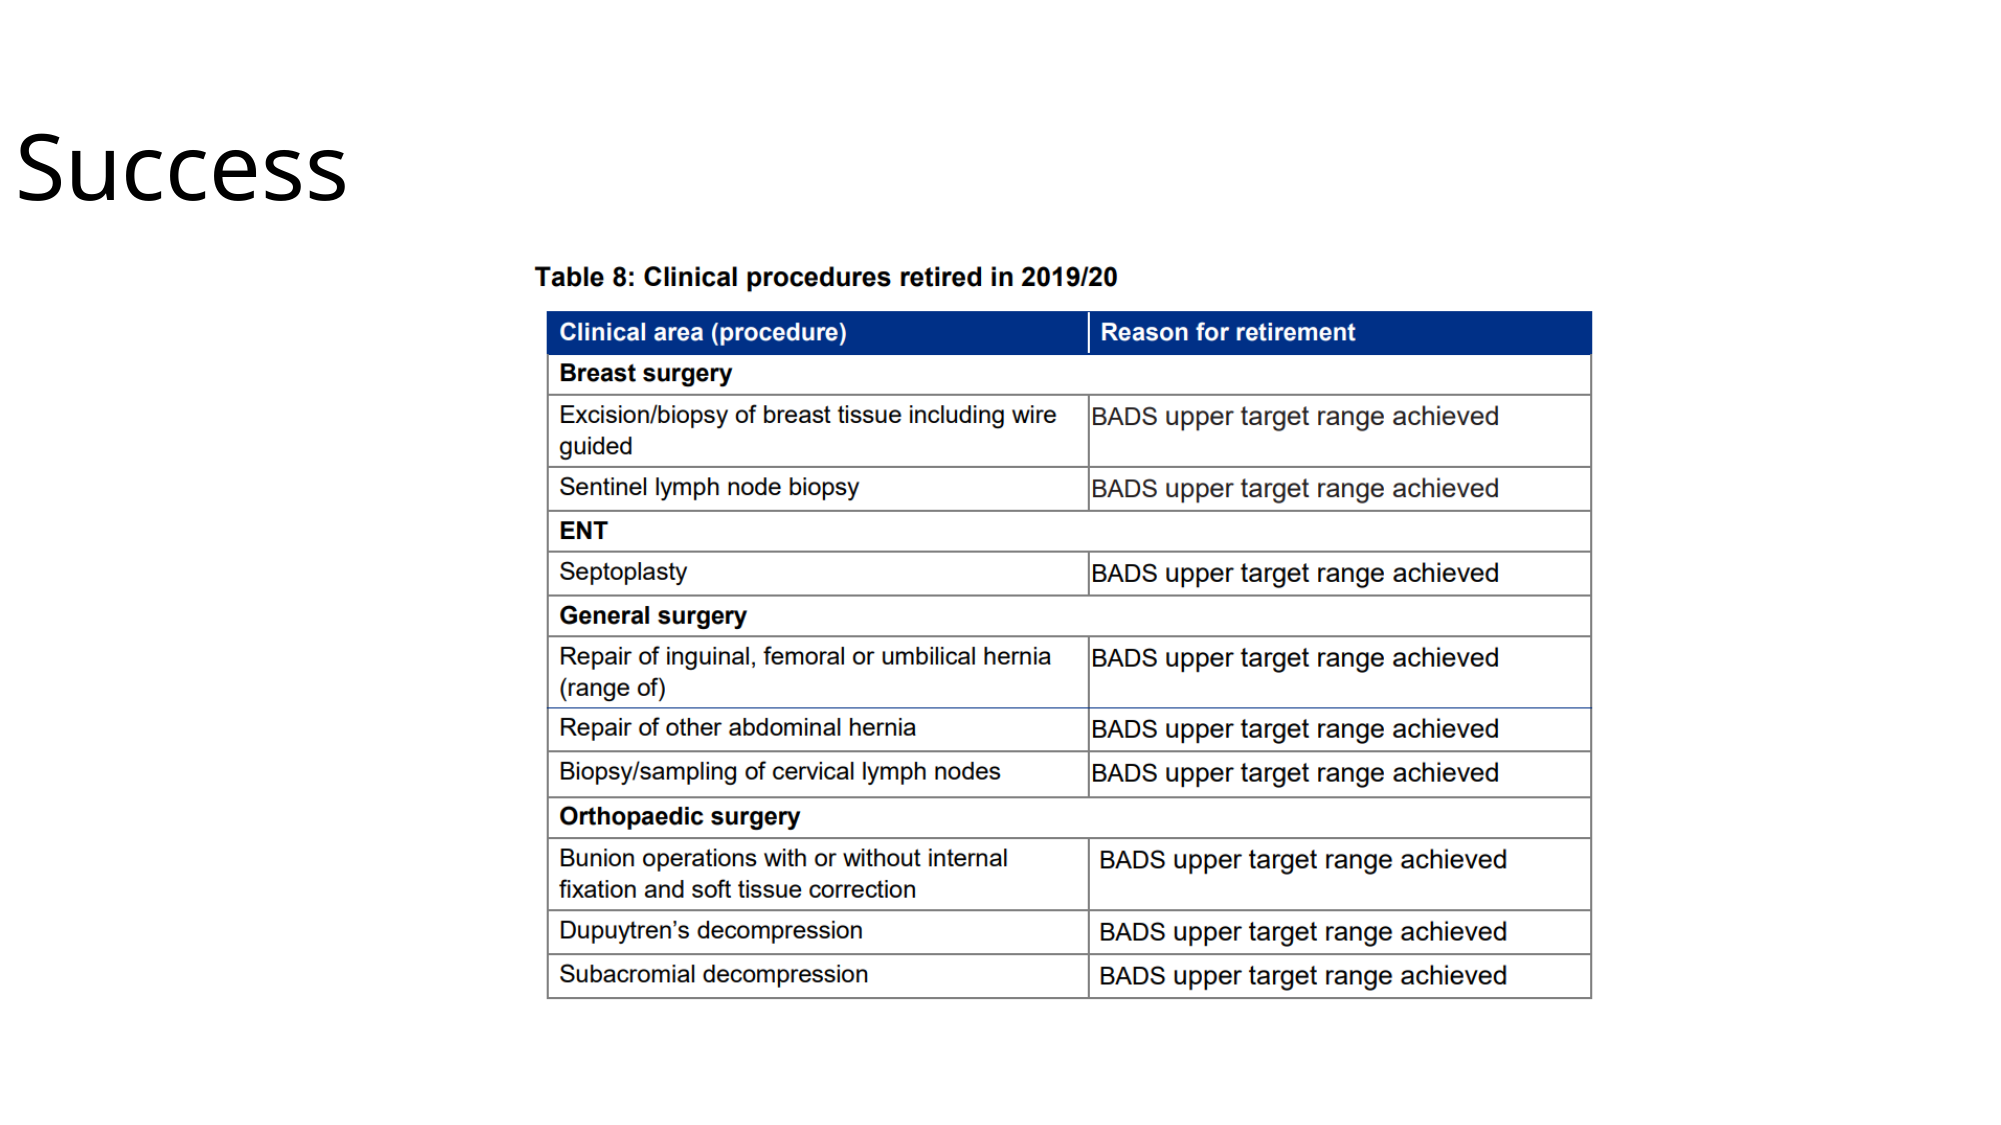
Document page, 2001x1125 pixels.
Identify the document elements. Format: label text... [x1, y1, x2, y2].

picture [507, 238, 1609, 1043]
title Success [0, 61, 1725, 279]
